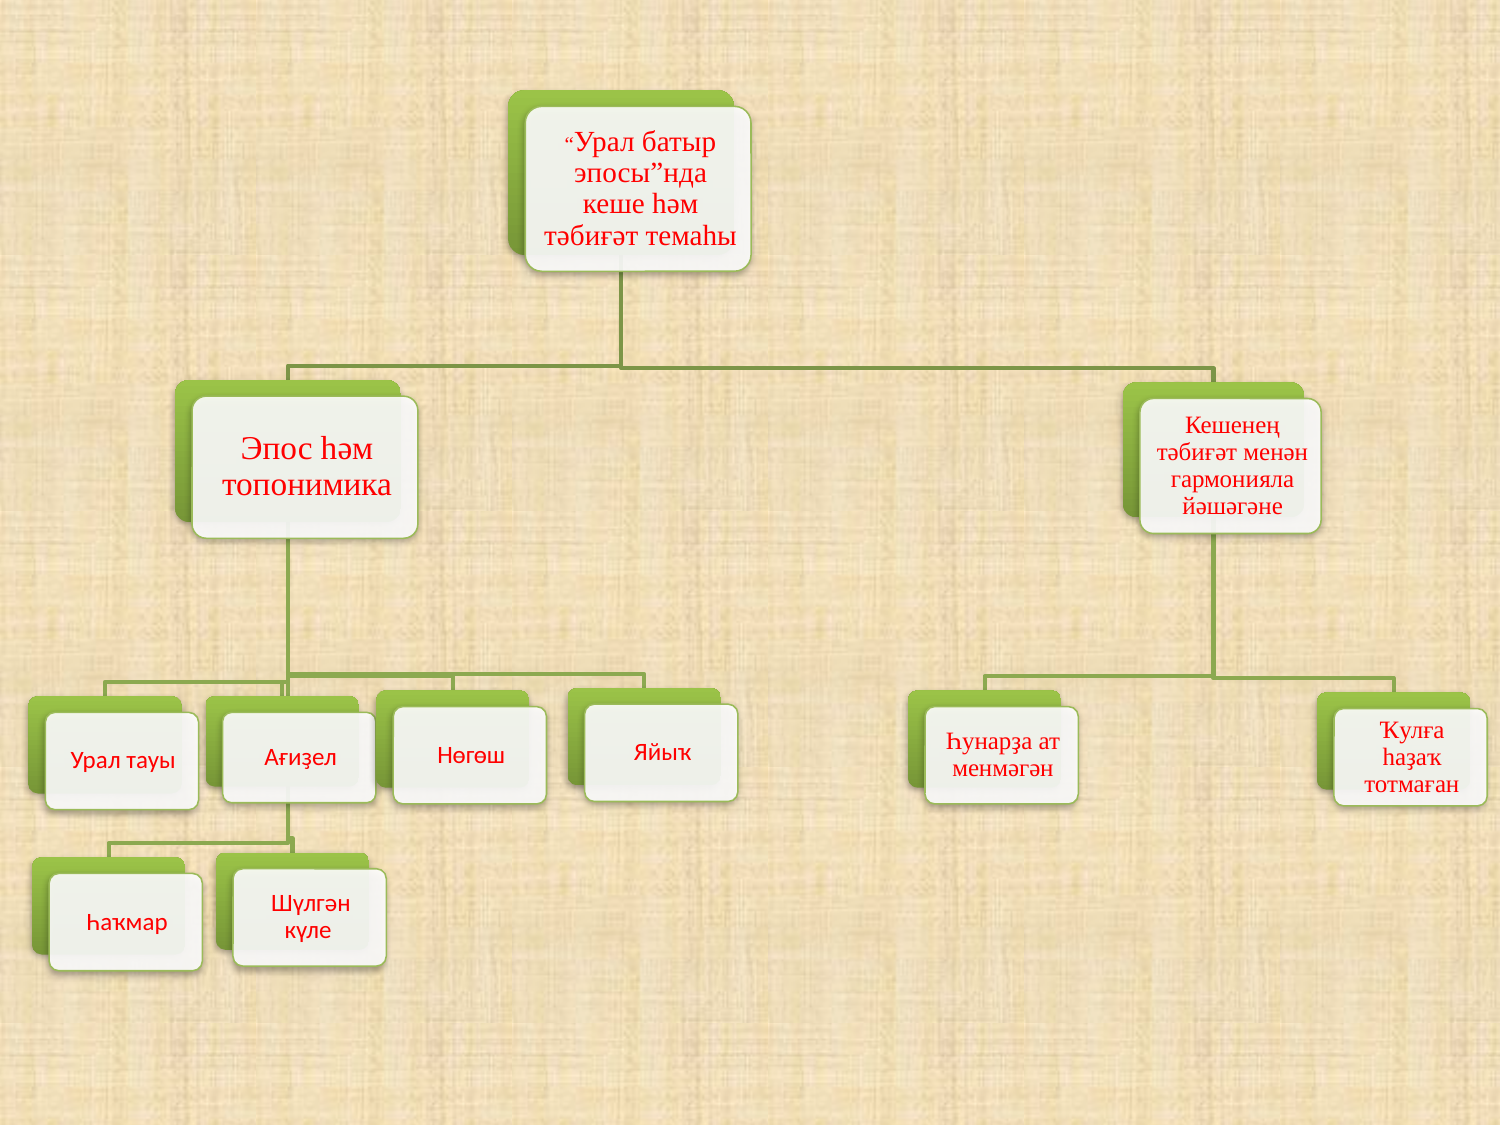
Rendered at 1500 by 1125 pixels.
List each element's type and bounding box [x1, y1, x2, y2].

text_box [17, 0, 1500, 1095]
